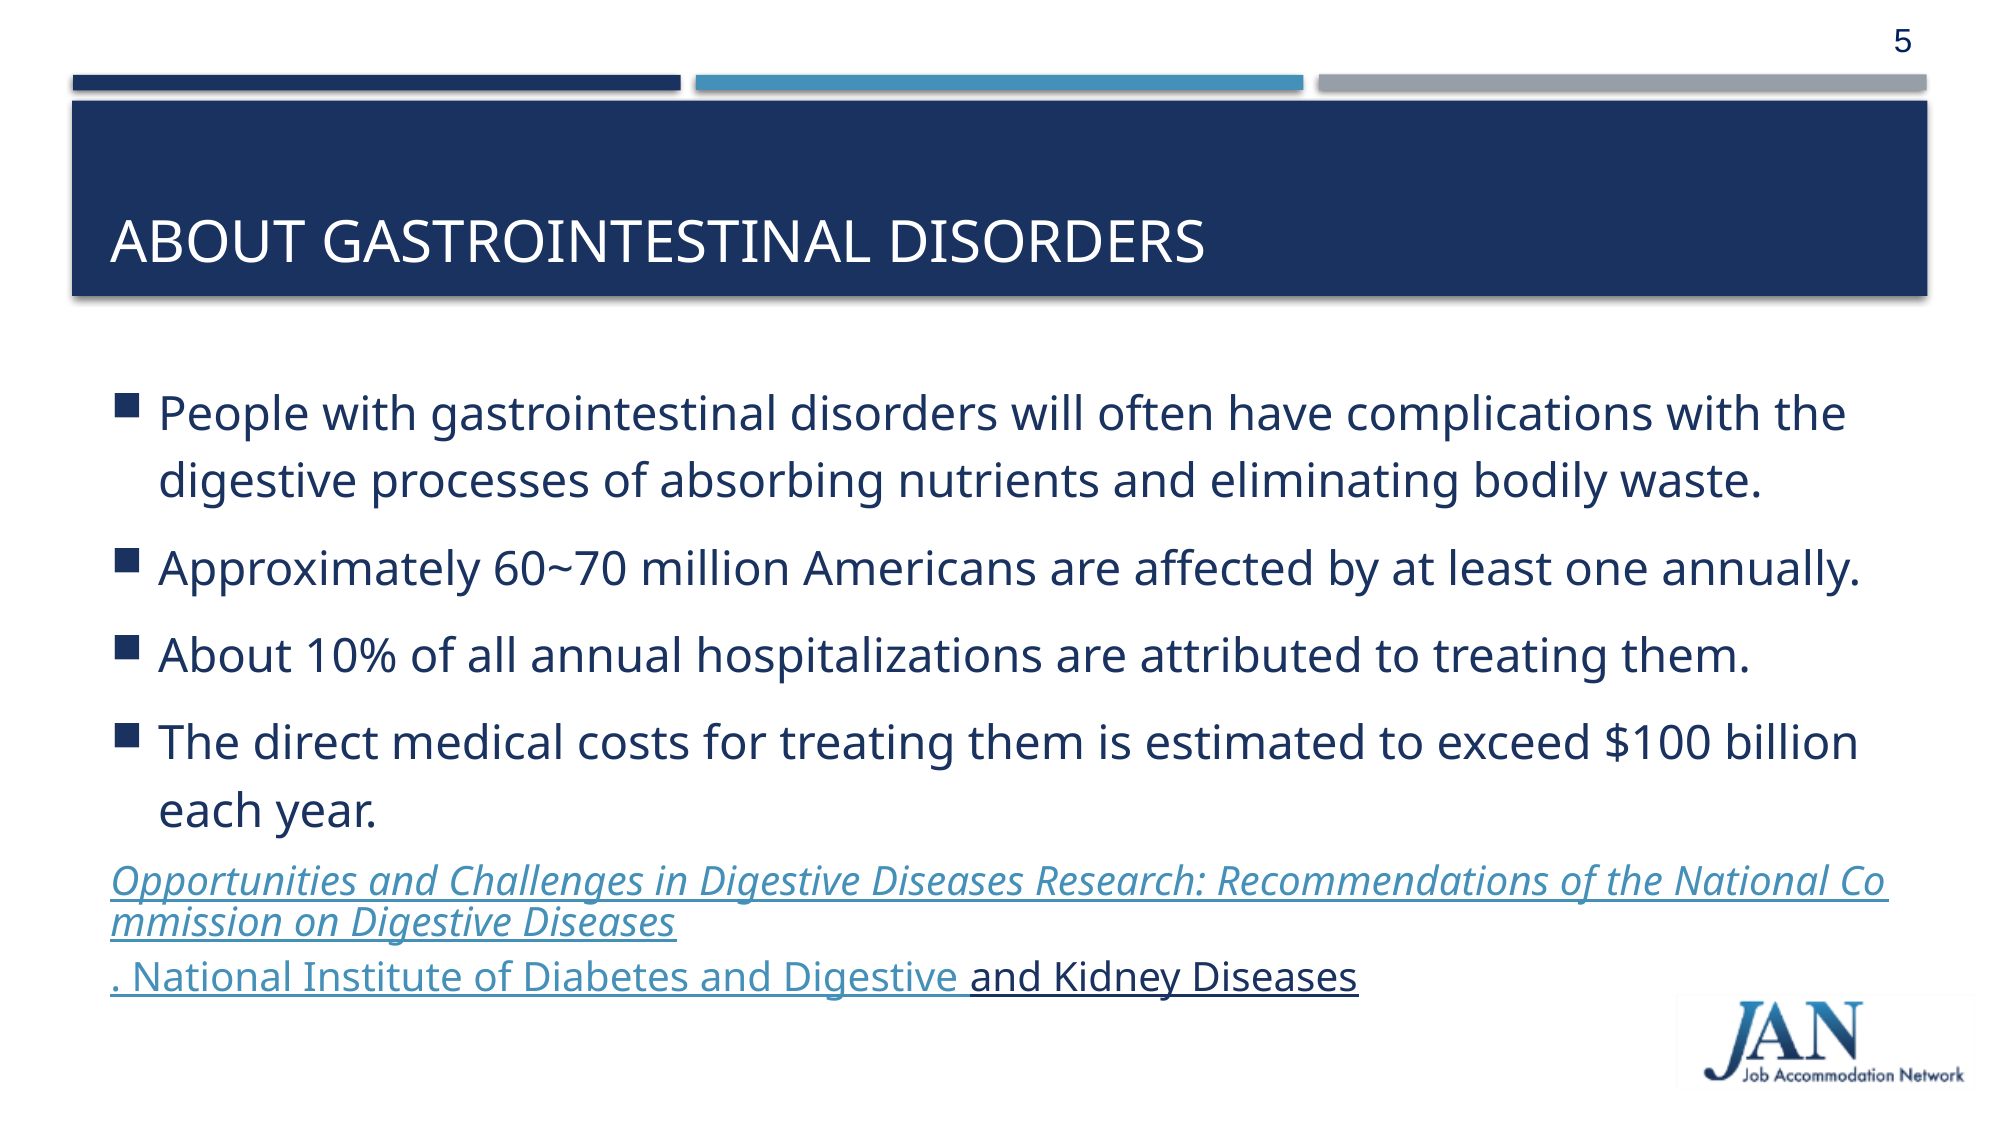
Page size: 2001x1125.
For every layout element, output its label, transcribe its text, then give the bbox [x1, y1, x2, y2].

list People with gastrointestinal disorders will often have complications with the digestive processes of absorbing nutrients and eliminating bodily waste. Approximately 60~70 million Americans are affected by at least one annually. About 10% of all annual hospitalizations are attributed to treating them. The direct medical costs for treating them is estimated to exceed $100 billion each year. Opportunities and Challenges in Digestive Diseases Research: Recommendations of the National Commission on Digestive Diseases. National Institute of Diabetes and Digestive and Kidney Diseases [95, 330, 1905, 1007]
picture [1676, 994, 1977, 1090]
slide_number 5 [1809, 11, 1928, 67]
title About Gastrointestinal disorders [95, 115, 1905, 282]
